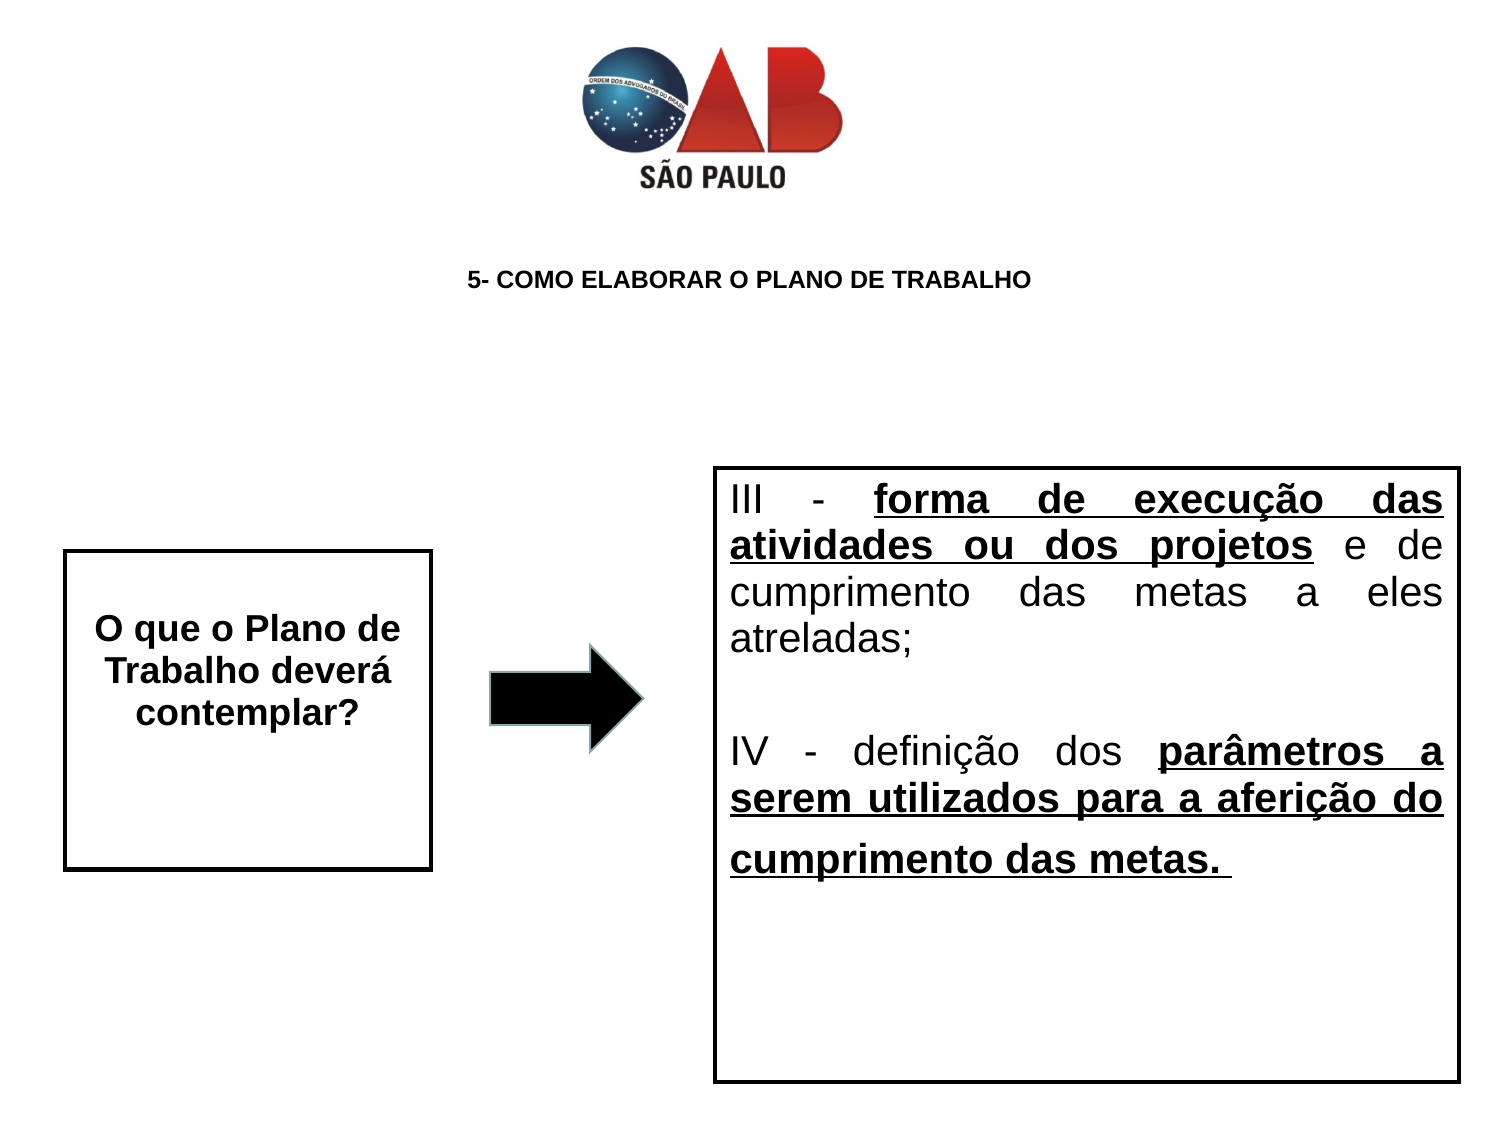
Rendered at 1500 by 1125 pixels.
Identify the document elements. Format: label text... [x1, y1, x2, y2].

table_header O que o Plano de Trabalho deverá contemplar? [67, 553, 429, 867]
table_header III - forma de execução das atividades ou dos projetos e de cumprimento das metas a eles atreladas; IV - definição dos parâmetros a serem utilizados para a aferição do cumprimento das metas. [717, 470, 1457, 1080]
text_box [489, 642, 645, 755]
picture [560, 30, 852, 205]
title 5- COMO ELABORAR O PLANO DE TRABALHO [74, 44, 1426, 233]
